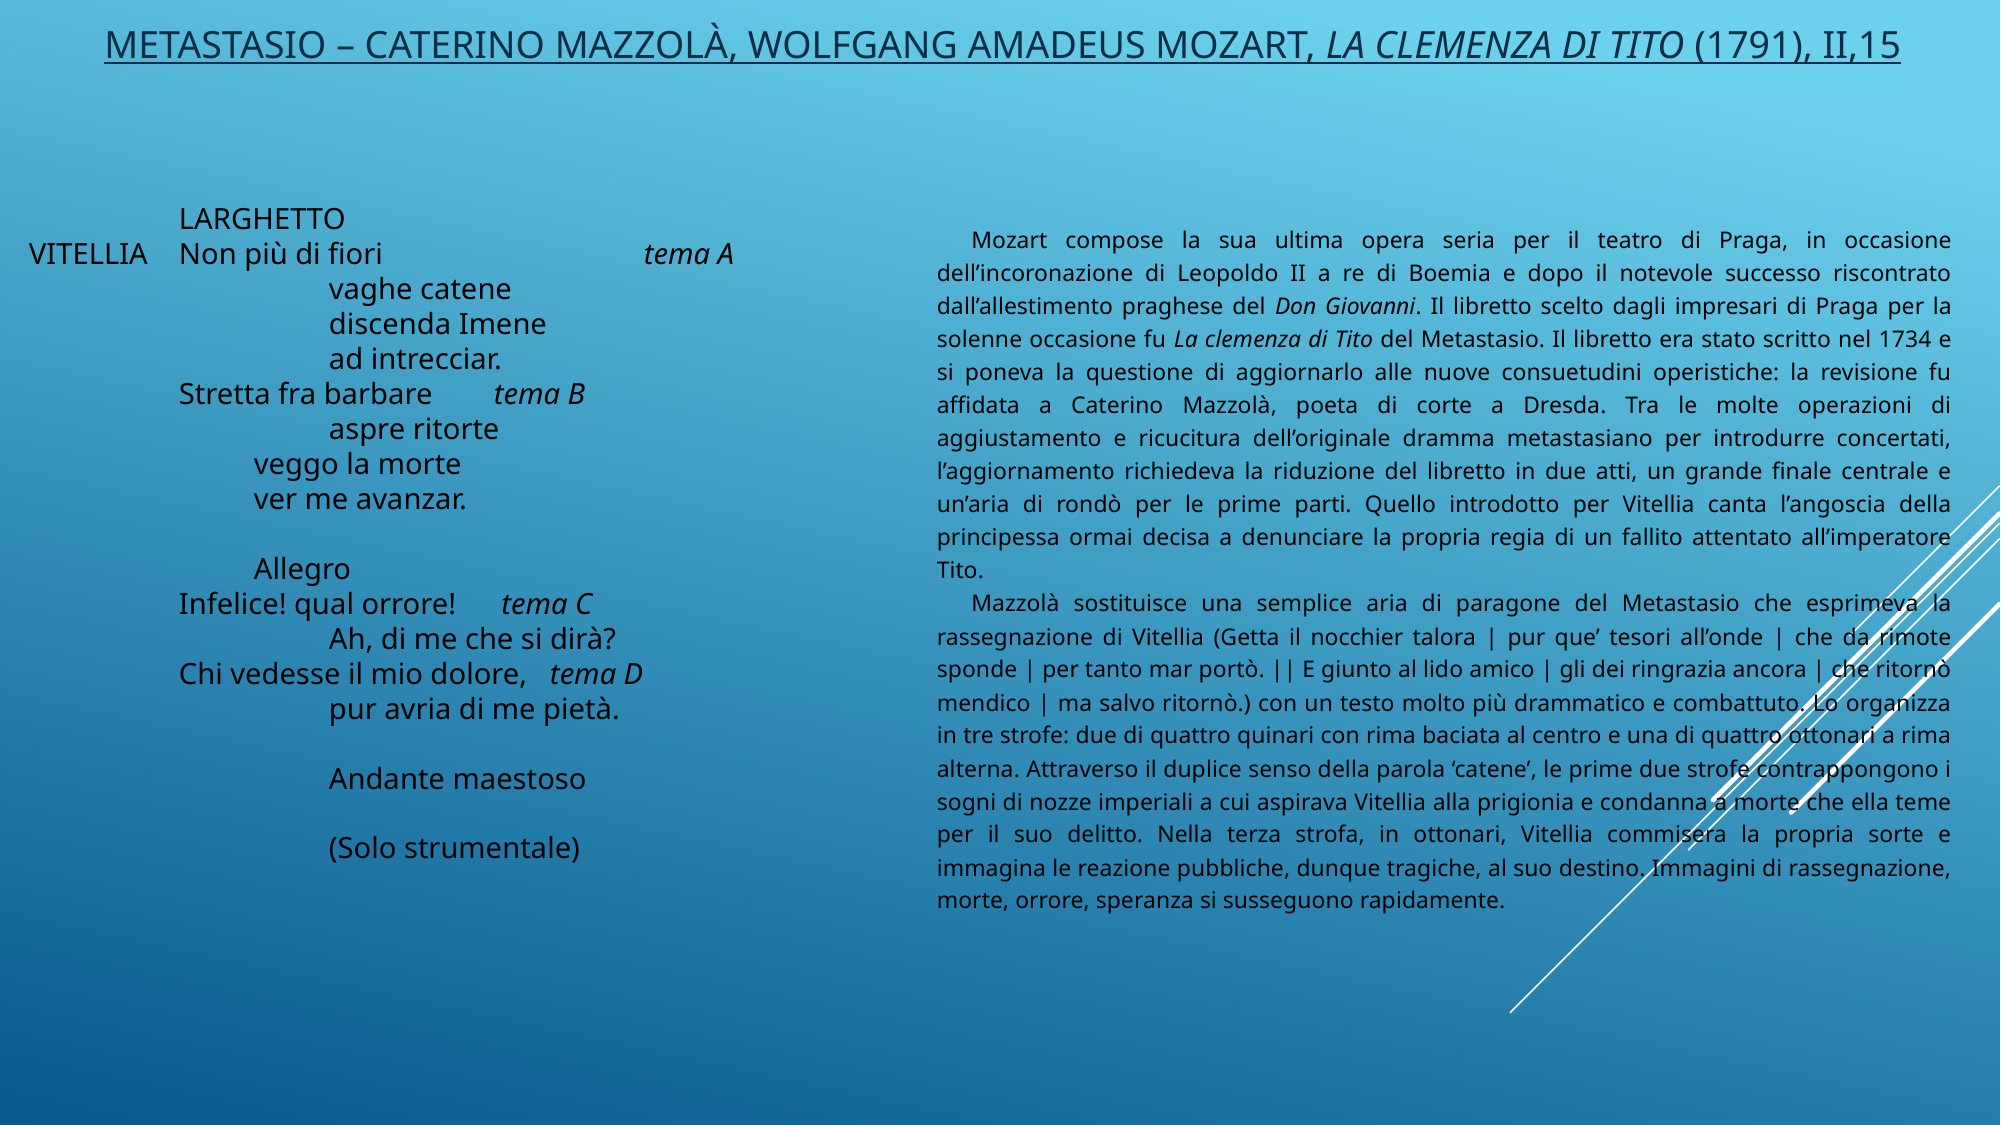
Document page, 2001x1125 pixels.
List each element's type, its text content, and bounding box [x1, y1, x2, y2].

list Larghetto Vitellia Non più di fiori tema A vaghe catene discenda Imene ad intrecciar. Stretta fra barbare tema B aspre ritorte veggo la morte ver me avanzar. Allegro Infelice! qual orrore! tema C Ah, di me che si dirà? Chi vedesse il mio dolore, tema D pur avria di me pietà. Andante maestoso (Solo strumentale) [14, 184, 906, 881]
title Metastasio – Caterino Mazzolà, Wolfgang Amadeus Mozart, La clemenza di Tito (1791), II,15 [89, 0, 1968, 110]
list Mozart compose la sua ultima opera seria per il teatro di Praga, in occasione dell’incoronazione di Leopoldo II a re di Boemia e dopo il notevole successo riscontrato dall’allestimento praghese del Don Giovanni. Il libretto scelto dagli impresari di Praga per la solenne occasione fu La clemenza di Tito del Metastasio. Il libretto era stato scritto nel 1734 e si poneva la questione di aggiornarlo alle nuove consuetudini operistiche: la revisione fu affidata a Caterino Mazzolà, poeta di corte a Dresda. Tra le molte operazioni di aggiustamento e ricucitura dell’originale dramma metastasiano per introdurre concertati, l’aggiornamento richiedeva la riduzione del libretto in due atti, un grande finale centrale e un’aria di rondò per le prime parti. Quello introdotto per Vitellia canta l’angoscia della principessa ormai decisa a denunciare la propria regia di un fallito attentato all’imperatore Tito. Mazzolà sostituisce una semplice aria di paragone del Metastasio che esprimeva la rassegnazione di Vitellia (Getta il nocchier talora | pur que’ tesori all’onde | che da rimote sponde | per tanto mar portò. || E giunto al lido amico | gli dei ringrazia ancora | che ritornò mendico | ma salvo ritornò.) con un testo molto più drammatico e combattuto. Lo organizza in tre strofe: due di quattro quinari con rima baciata al centro e una di quattro ottonari a rima alterna. Attraverso il duplice senso della parola ‘catene’, le prime due strofe contrappongono i sogni di nozze imperiali a cui aspirava Vitellia alla prigionia e condanna a morte che ella teme per il suo delitto. Nella terza strofa, in ottonari, Vitellia commisera la propria sorte e immagina le reazione pubbliche, dunque tragiche, al suo destino. Immagini di rassegnazione, morte, orrore, speranza si susseguono rapidamente. [921, 184, 1968, 1016]
